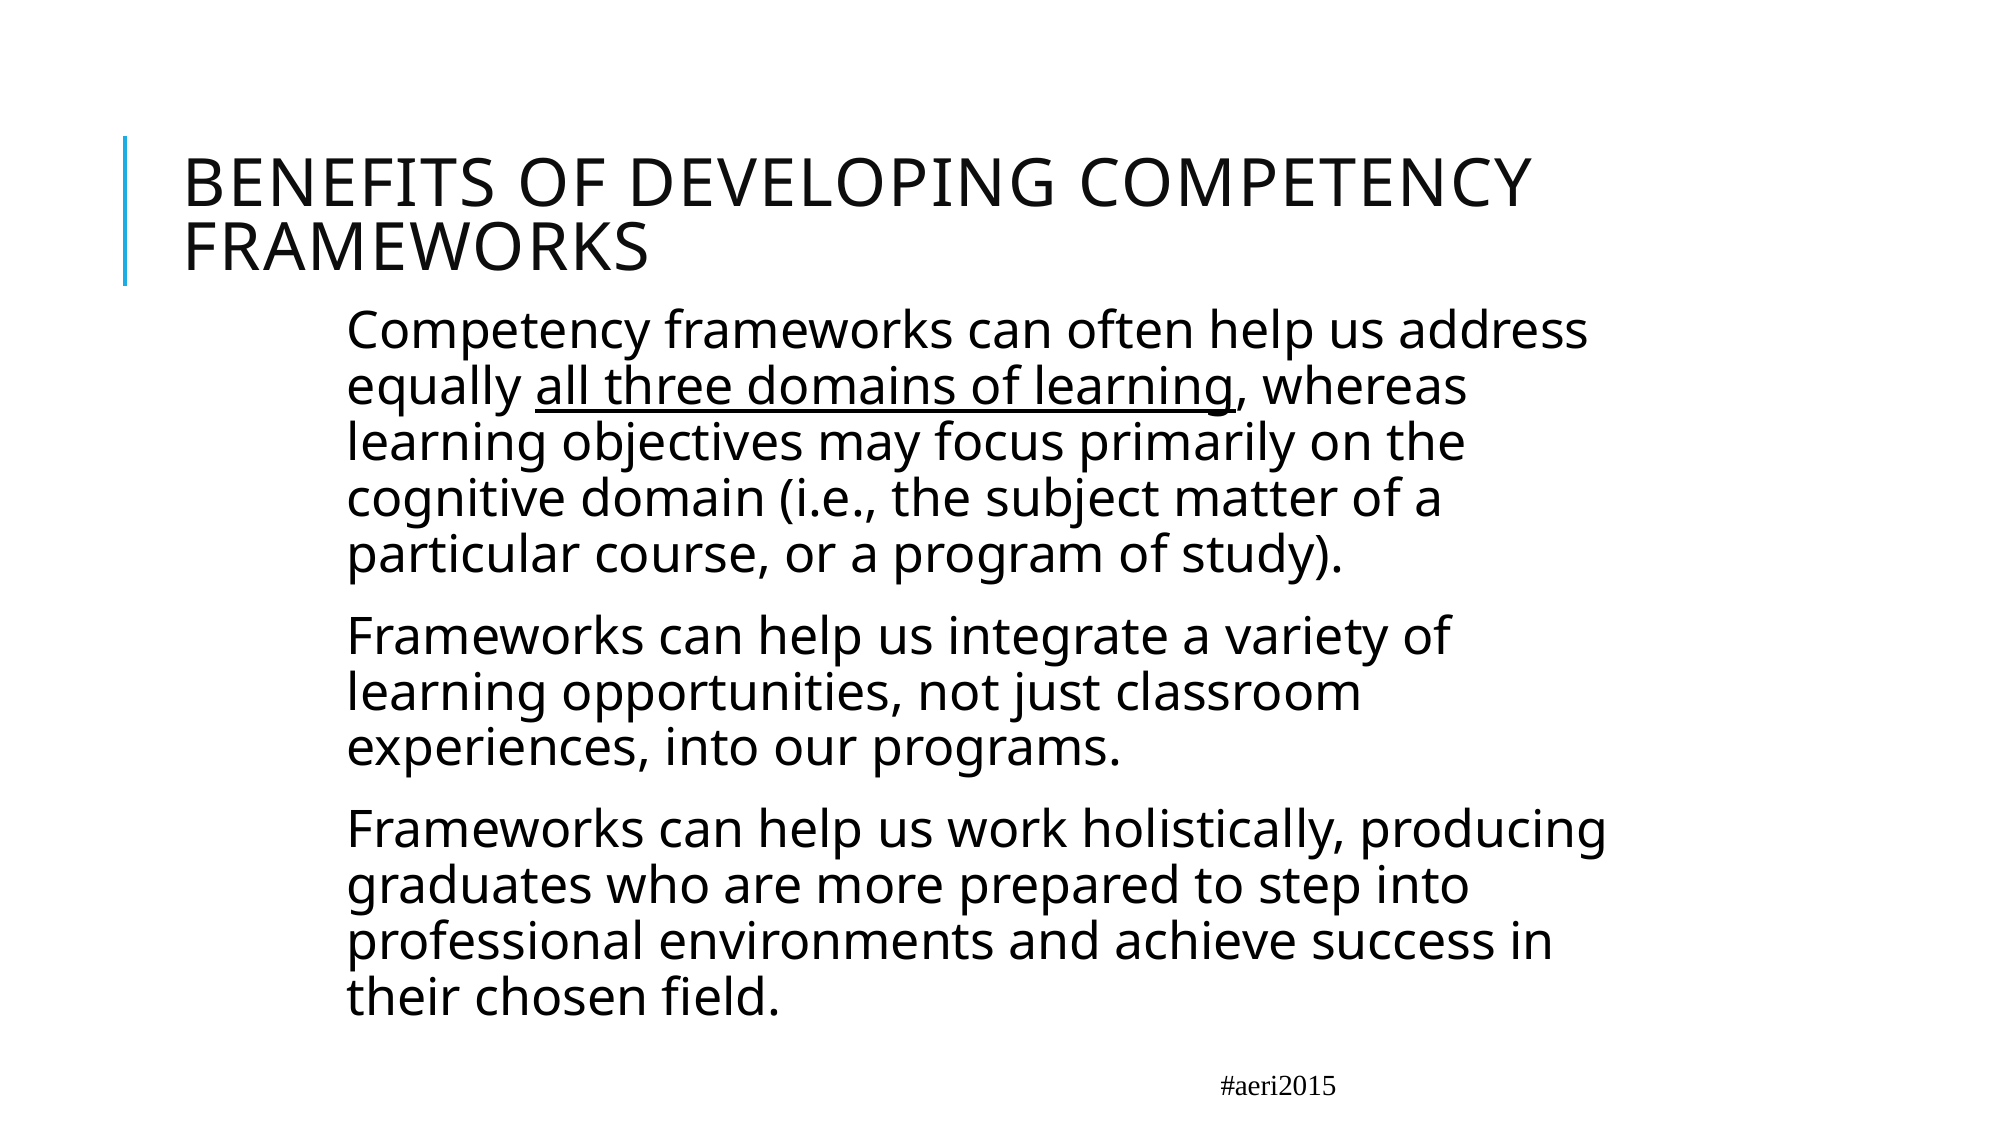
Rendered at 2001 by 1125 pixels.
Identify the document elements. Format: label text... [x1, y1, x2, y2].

footer #aeri2015 [794, 1061, 1763, 1107]
title Benefits of Developing Competency Frameworks [168, 96, 1763, 342]
list Competency frameworks can often help us address equally all three domains of learning, whereas learning objectives may focus primarily on the cognitive domain (i.e., the subject matter of a particular course, or a program of study). Frameworks can help us integrate a variety of learning opportunities, not just classroom experiences, into our programs. Frameworks can help us work holistically, producing graduates who are more prepared to step into professional environments and achieve success in their chosen field. [324, 296, 1675, 1040]
